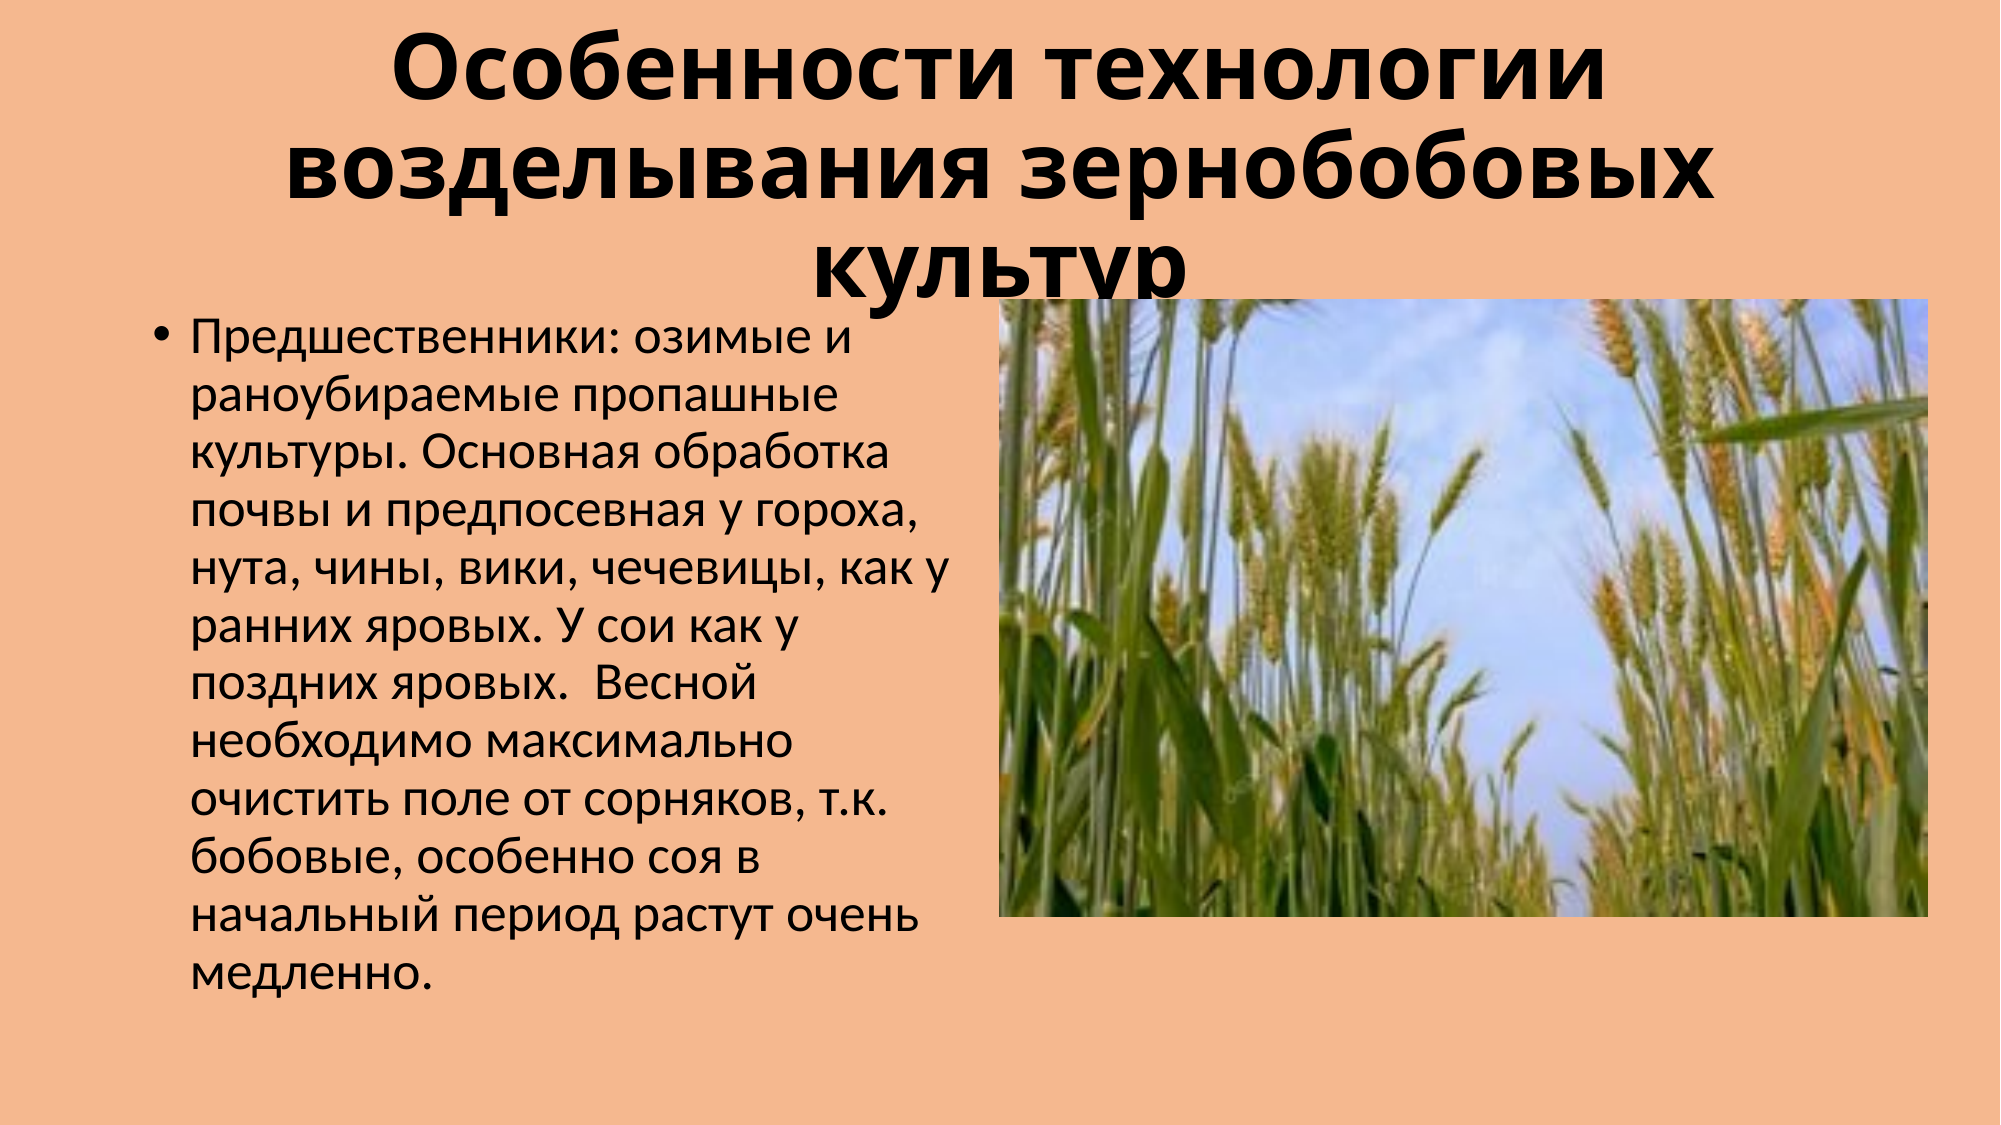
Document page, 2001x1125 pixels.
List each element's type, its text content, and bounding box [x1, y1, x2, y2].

title Особенности технологии возделывания зернобобовых культур [137, 59, 1863, 278]
list Предшественники: озимые и раноубираемые пропашные культуры. Основная обработка почвы и предпосевная у гороха, нута, чины, вики, чечевицы, как у ранних яровых. У сои как у поздних яровых. Весной необходимо максимально очистить поле от сорняков, т.к. бобовые, особенно соя в начальный период растут очень медленно. [137, 299, 988, 1014]
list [999, 299, 1928, 917]
